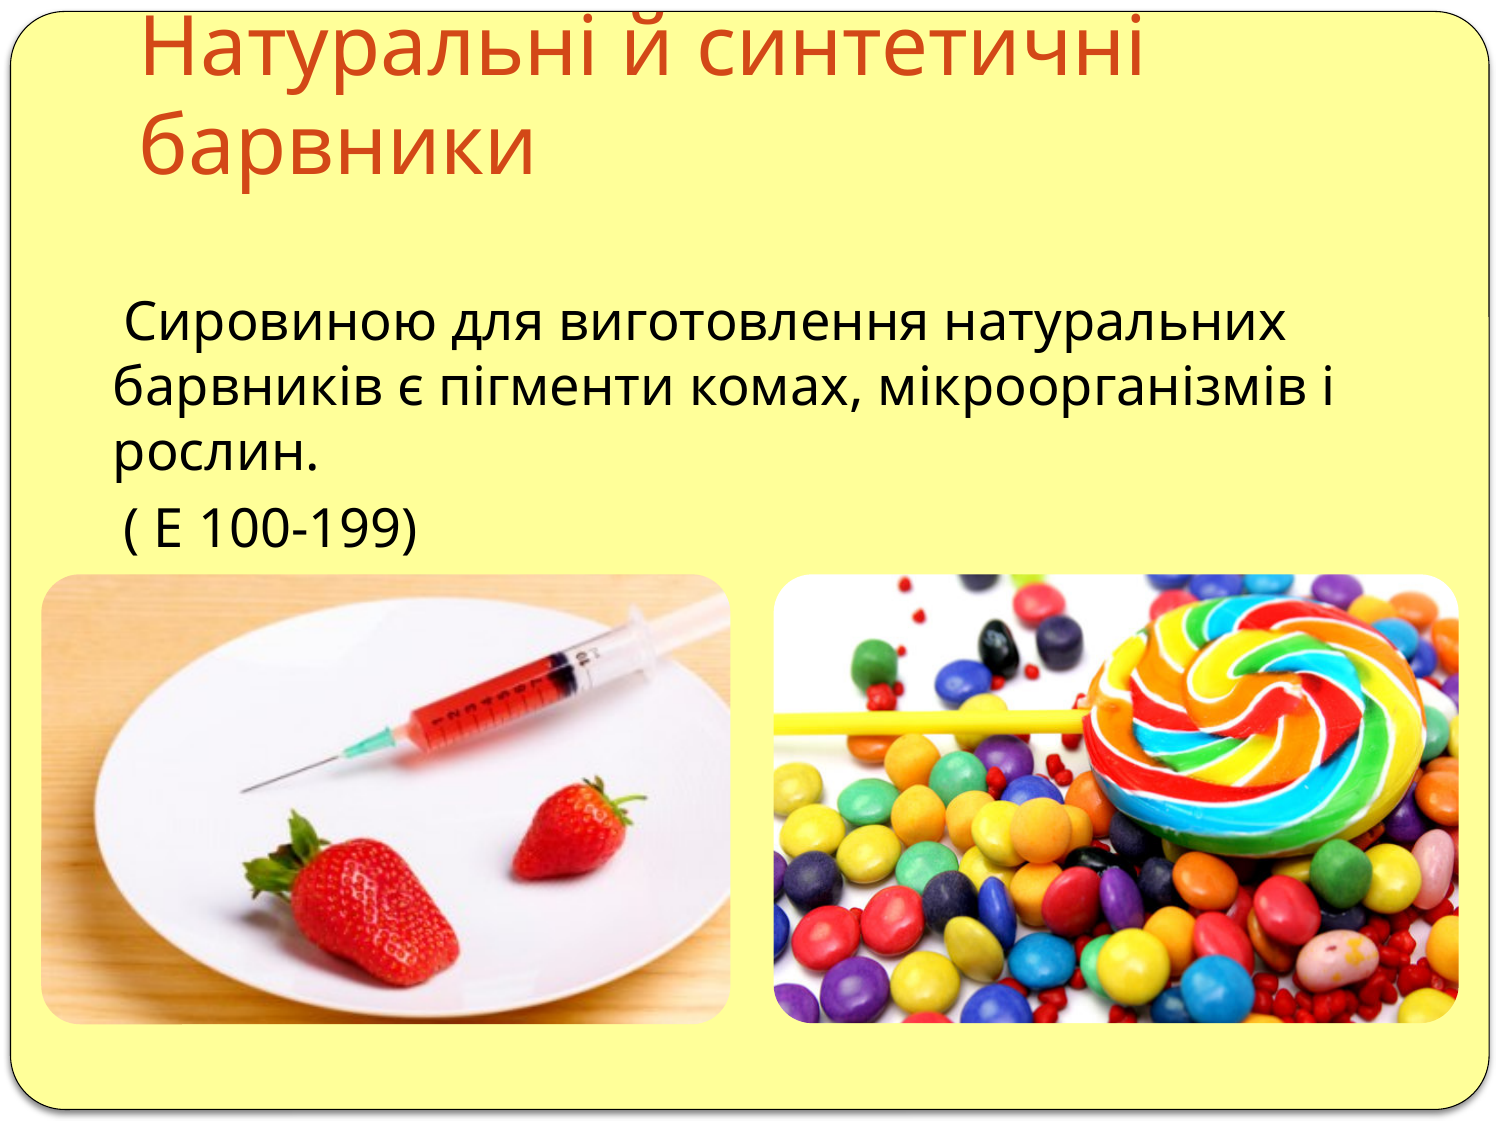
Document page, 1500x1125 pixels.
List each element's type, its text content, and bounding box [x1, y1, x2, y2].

picture [773, 574, 1459, 1024]
picture [41, 574, 731, 1025]
title Натуральні й синтетичні барвники [123, 19, 1437, 207]
list Сировиною для виготовлення натуральних барвників є пігменти комах, мікроорганізмів і рослин. ( Е 100-199) [53, 278, 1471, 982]
